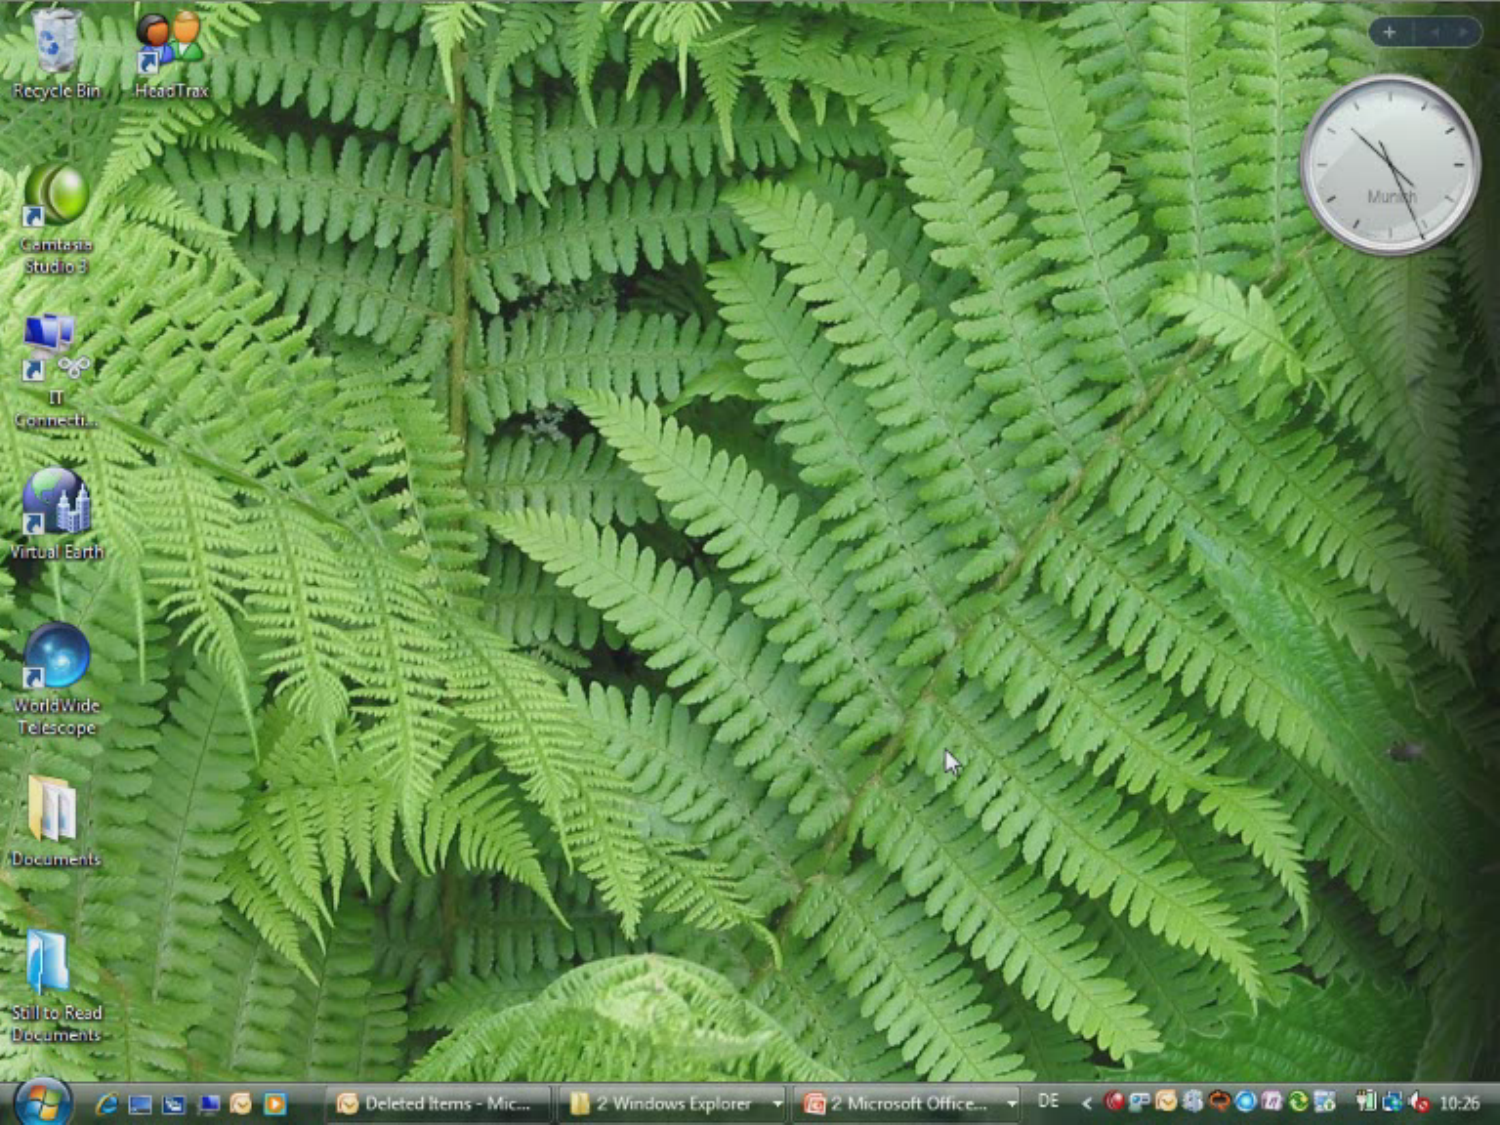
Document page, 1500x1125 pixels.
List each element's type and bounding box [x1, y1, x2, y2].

text_box [0, 0, 1500, 1125]
